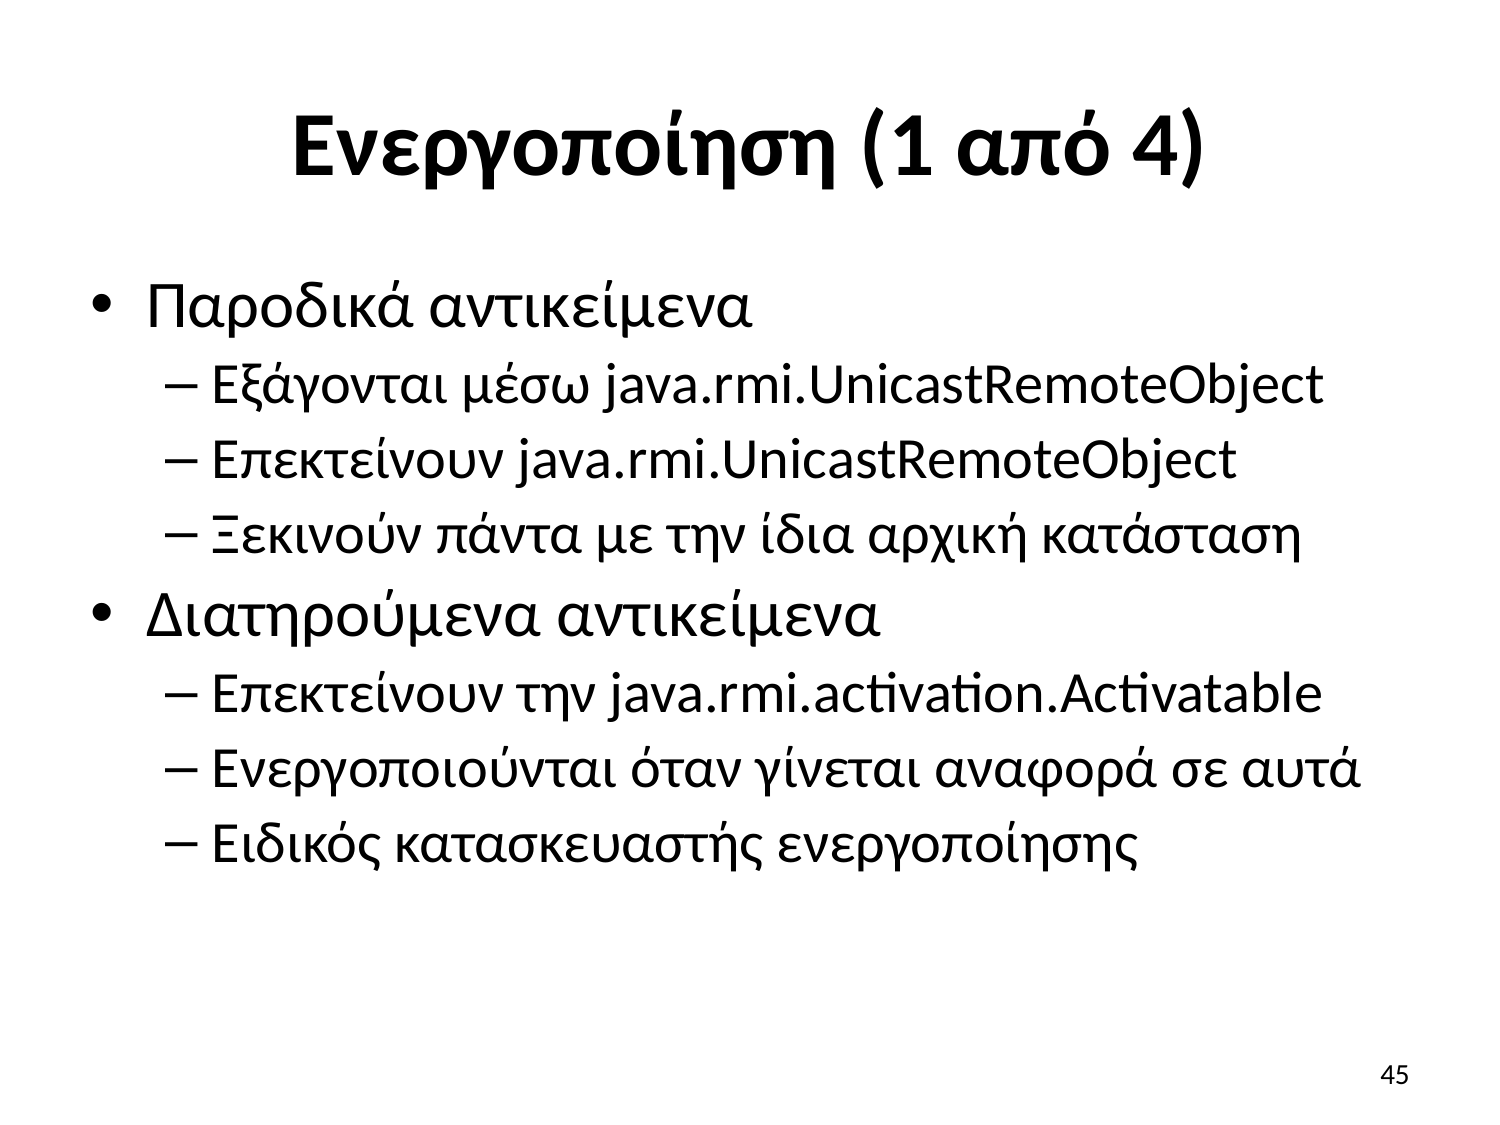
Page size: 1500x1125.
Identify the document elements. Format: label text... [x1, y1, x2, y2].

list Παροδικά αντικείμενα Εξάγονται μέσω java.rmi.UnicastRemoteObject Επεκτείνουν java.rmi.UnicastRemoteObject Ξεκινούν πάντα με την ίδια αρχική κατάσταση Διατηρούμενα αντικείμενα Επεκτείνουν την java.rmi.activation.Activatable Ενεργοποιούνται όταν γίνεται αναφορά σε αυτά Ειδικός κατασκευαστής ενεργοποίησης [75, 262, 1425, 1005]
title Ενεργοποίηση (1 από 4) [75, 45, 1425, 233]
slide_number 45 [1074, 1042, 1425, 1103]
